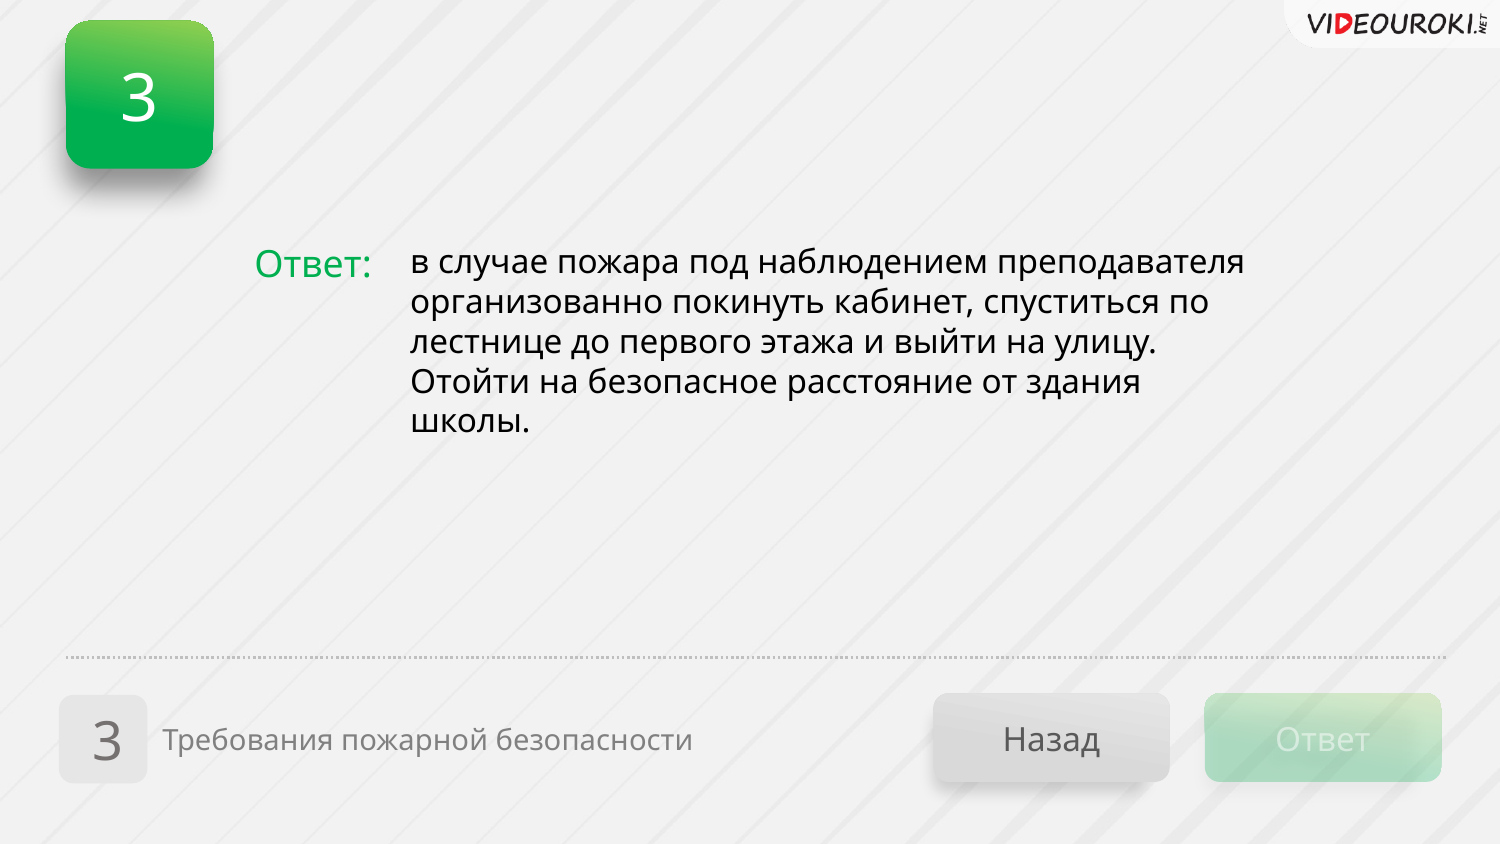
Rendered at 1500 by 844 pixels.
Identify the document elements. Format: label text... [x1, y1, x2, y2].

text_box 3 [64, 19, 215, 170]
picture [0, 0, 1500, 844]
text_box 3 [57, 693, 149, 785]
text_box в случае пожара под наблюдением преподавателя организованно покинуть кабинет, спуститься по лестнице до первого этажа и выйти на улицу. Отойти на безопасное расстояние от здания школы. [395, 232, 1286, 447]
text_box Ответ [1203, 692, 1443, 783]
text_box Назад [932, 692, 1171, 783]
text_box Требования пожарной безопасности [149, 714, 899, 764]
text_box Ответ: [239, 232, 395, 293]
